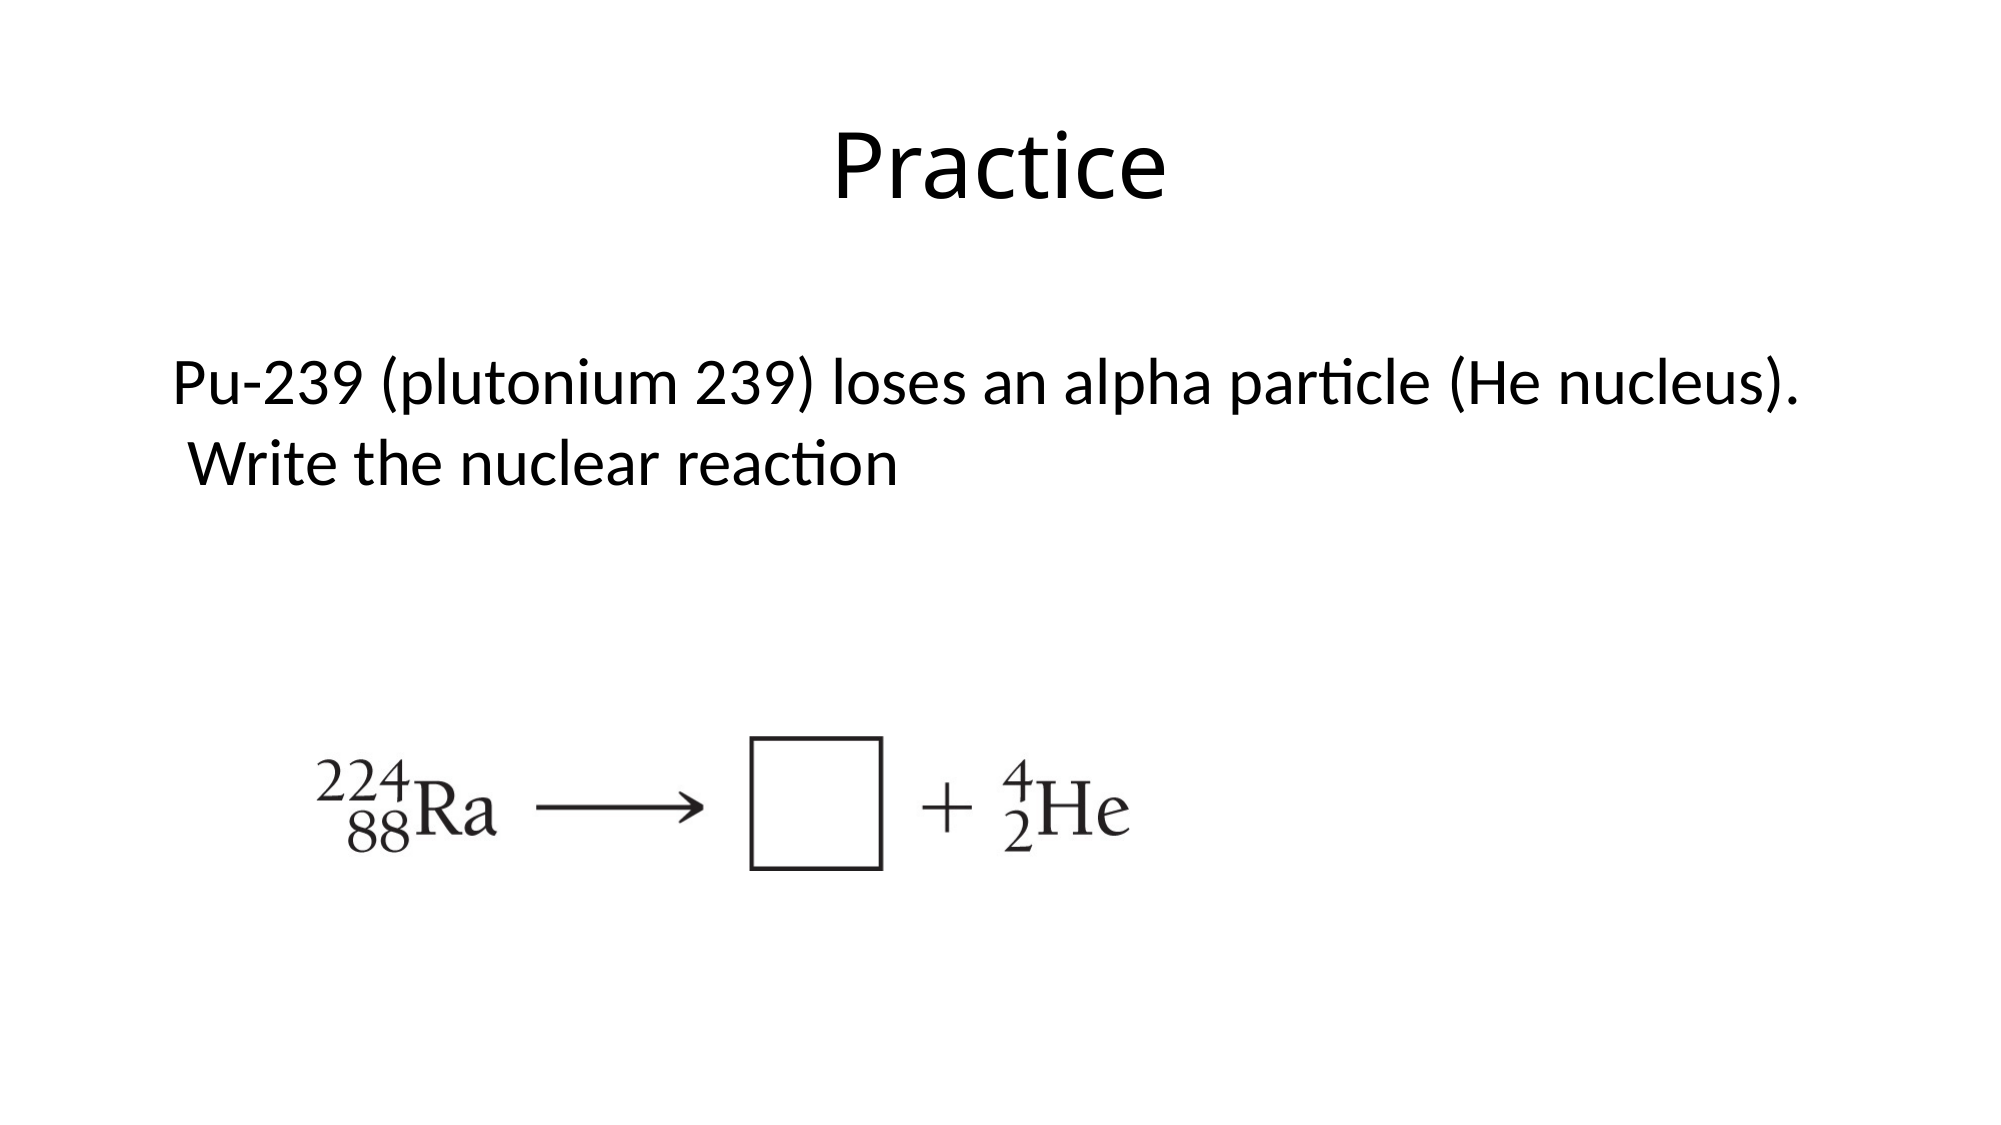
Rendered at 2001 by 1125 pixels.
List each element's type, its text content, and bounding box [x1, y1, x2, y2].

title Practice [137, 59, 1863, 278]
picture [316, 736, 1130, 871]
text_box Pu-239 (plutonium 239) loses an alpha particle (He nucleus). Write the nuclear reaction [158, 331, 1826, 746]
